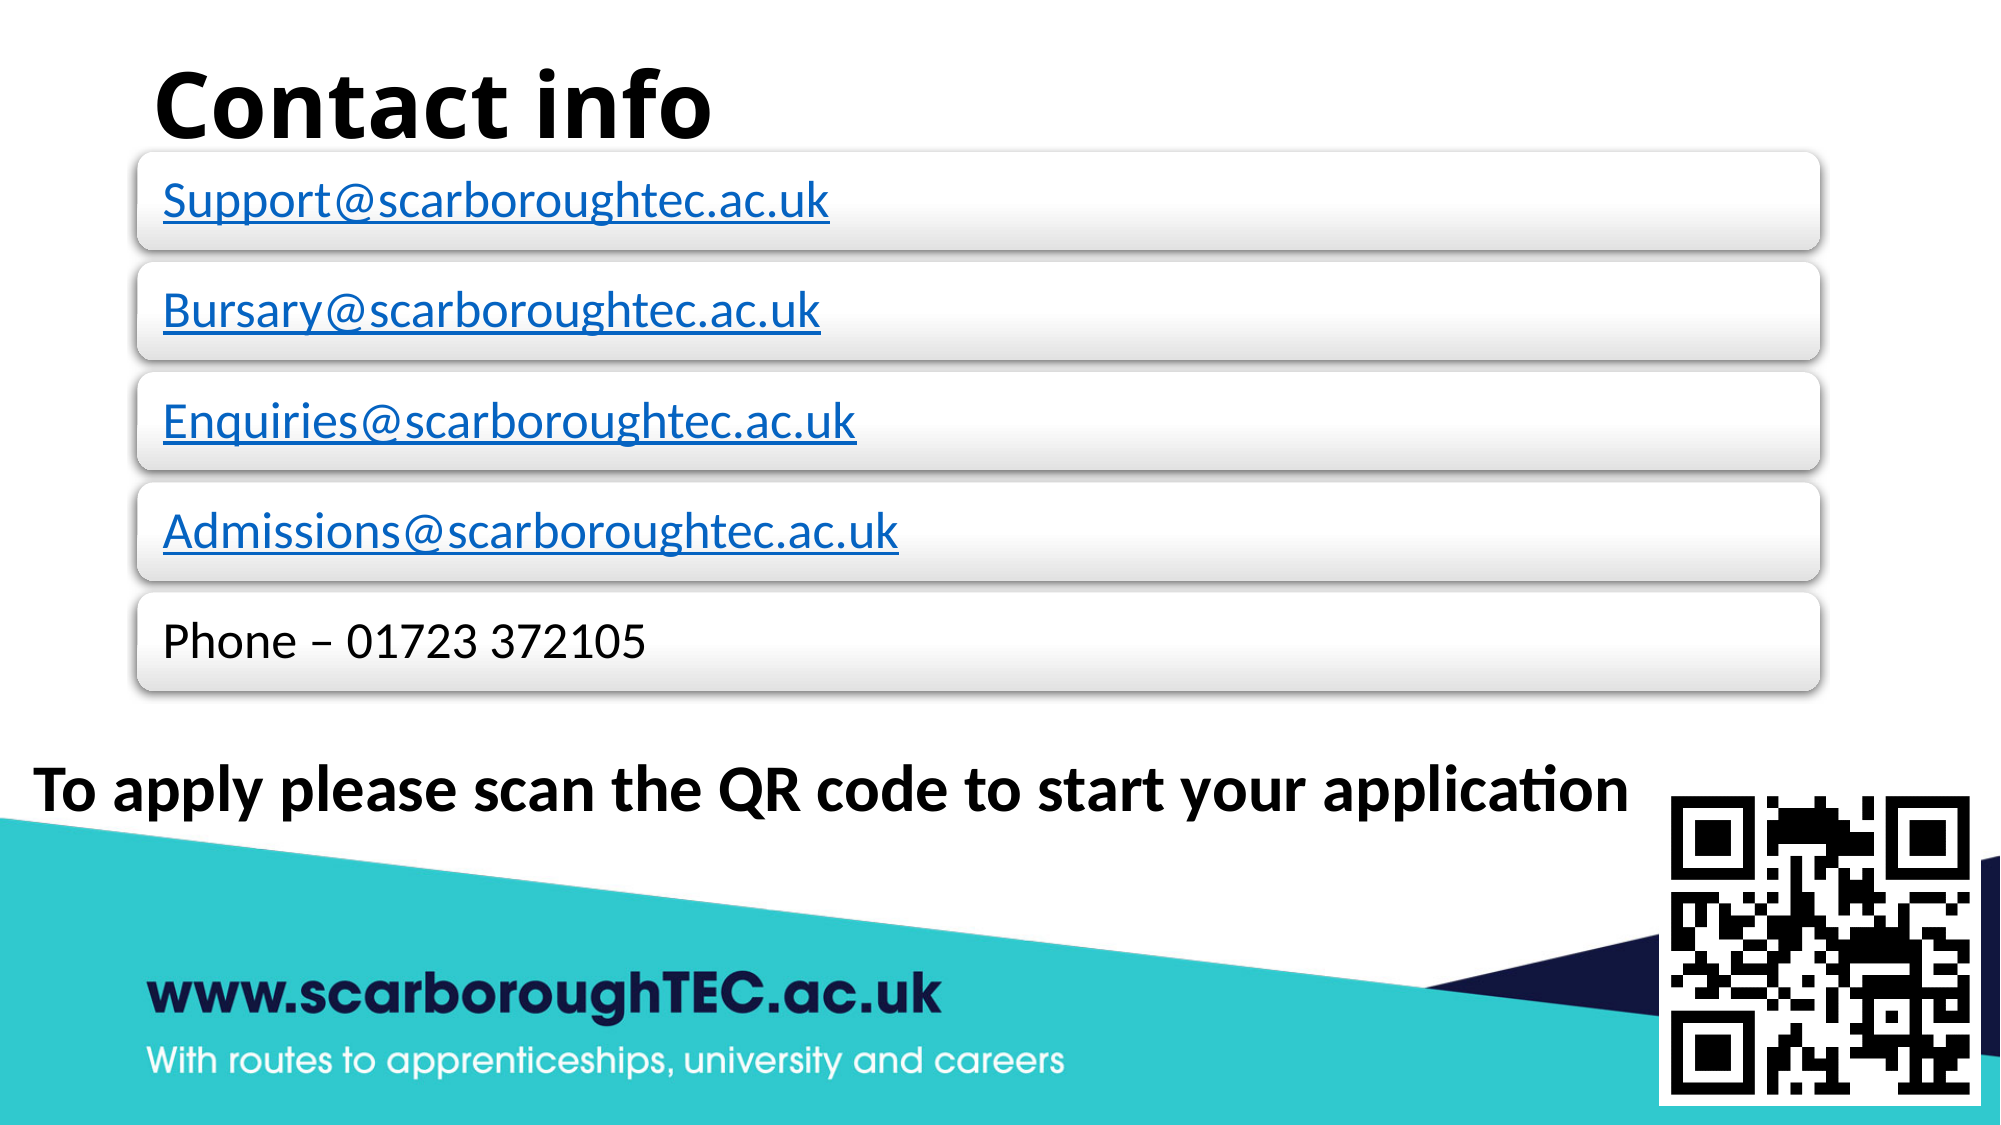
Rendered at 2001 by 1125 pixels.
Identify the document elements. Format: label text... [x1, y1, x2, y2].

title Contact info [137, 0, 1863, 218]
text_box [137, 149, 1821, 694]
picture [0, 17, 2000, 1125]
text_box To apply please scan the QR code to start your application [19, 736, 1706, 832]
